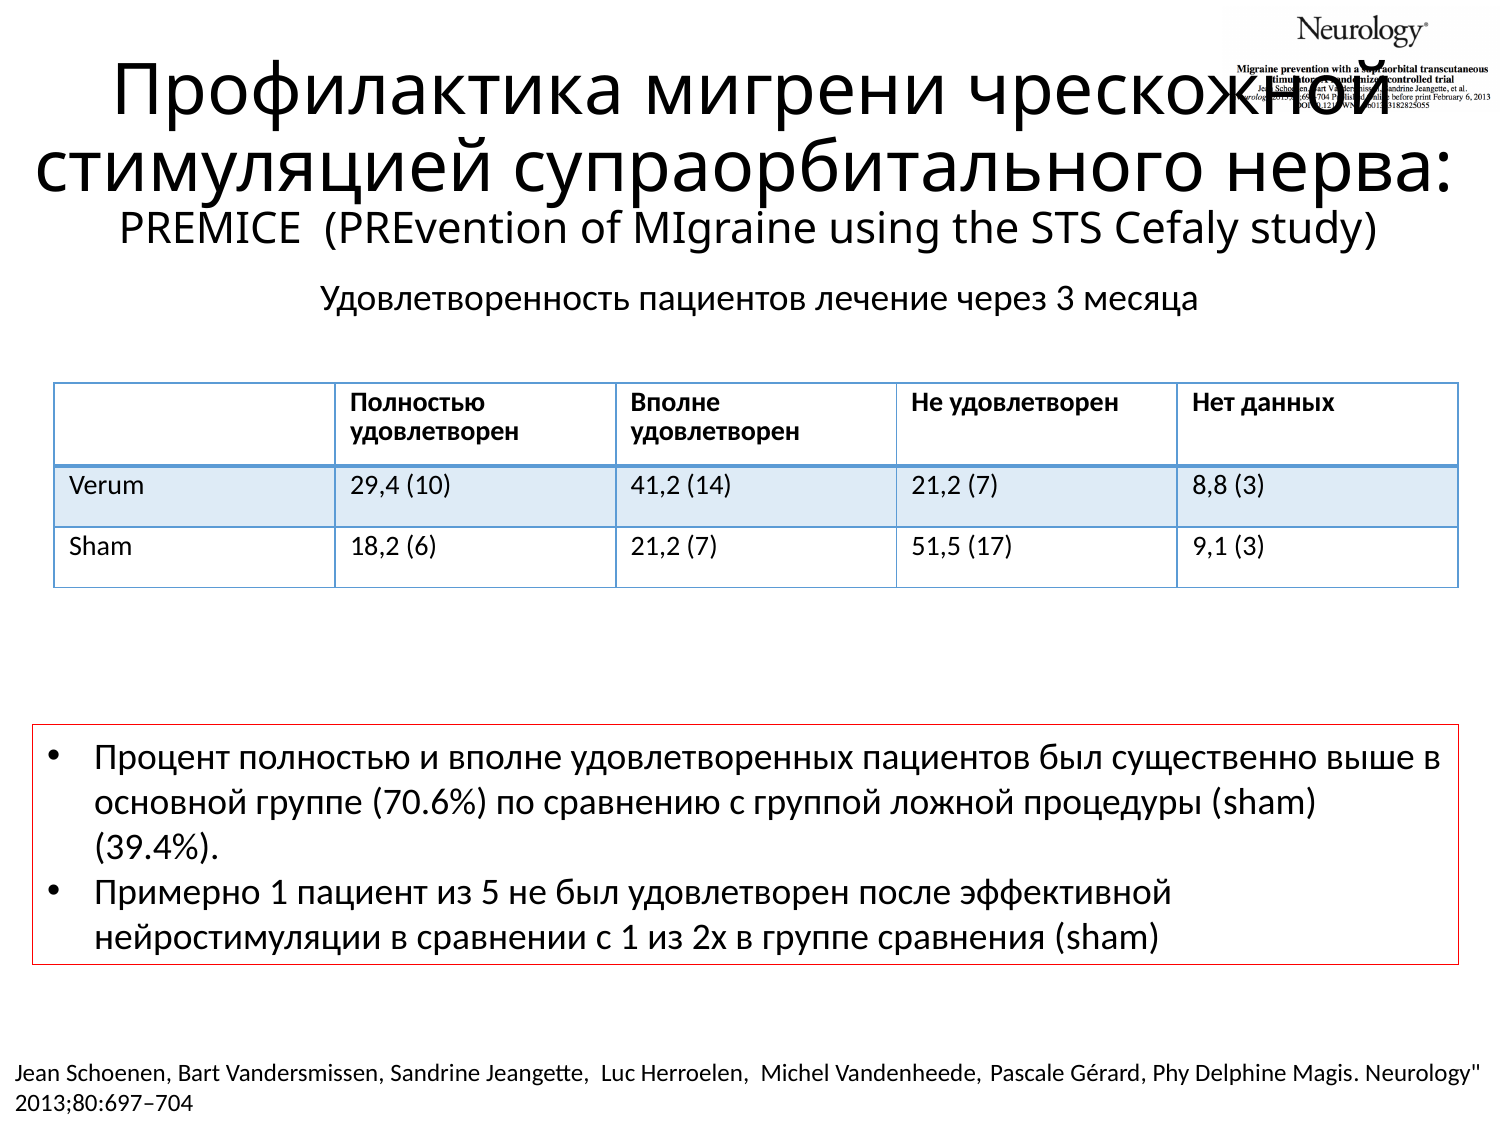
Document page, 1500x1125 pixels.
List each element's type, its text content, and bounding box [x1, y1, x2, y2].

table_cell 51,5 (17) [897, 528, 1176, 587]
table_cell Sham [55, 528, 334, 587]
table_header [55, 384, 334, 464]
table_cell 8,8 (3) [1178, 468, 1457, 526]
text_box Jean Schoenen, Bart Vandersmissen, Sandrine Jeangette, Luc Herroelen, Michel Vandenheede, Pascale Gérard, Phy Delphine Magis. Neurology" 2013;80:697–704 [0, 1049, 1500, 1124]
text_box Процент полностью и вполне удовлетворенных пациентов был существенно выше в основной группе (70.6%) по сравнению с группой ложной процедуры (sham) (39.4%). Примерно 1 пациент из 5 не был удовлетворен после эффективной нейростимуляции в сравнении с 1 из 2х в группе сравнения (sham) [32, 724, 1459, 965]
table_cell 21,2 (7) [897, 468, 1176, 526]
table_cell 18,2 (6) [336, 528, 615, 587]
table_cell 9,1 (3) [1178, 528, 1457, 587]
text_box Удовлетворенность пациентов лечение через 3 месяца [19, 265, 1500, 326]
picture [1222, 6, 1500, 112]
table_header Вполне удовлетворен [617, 384, 896, 464]
table_cell 41,2 (14) [617, 468, 896, 526]
table_cell Verum [55, 468, 334, 526]
table_cell 29,4 (10) [336, 468, 615, 526]
table_header Нет данных [1178, 384, 1457, 464]
text_box Профилактика мигрени чрескожной стимуляцией супраорбитального нерва: PREMICE (PREvention of MIgraine using the STS Cefaly study) [3, 43, 1500, 263]
table_header Полностью удовлетворен [336, 384, 615, 464]
table_cell 21,2 (7) [617, 528, 896, 587]
table_header Не удовлетворен [897, 384, 1176, 464]
